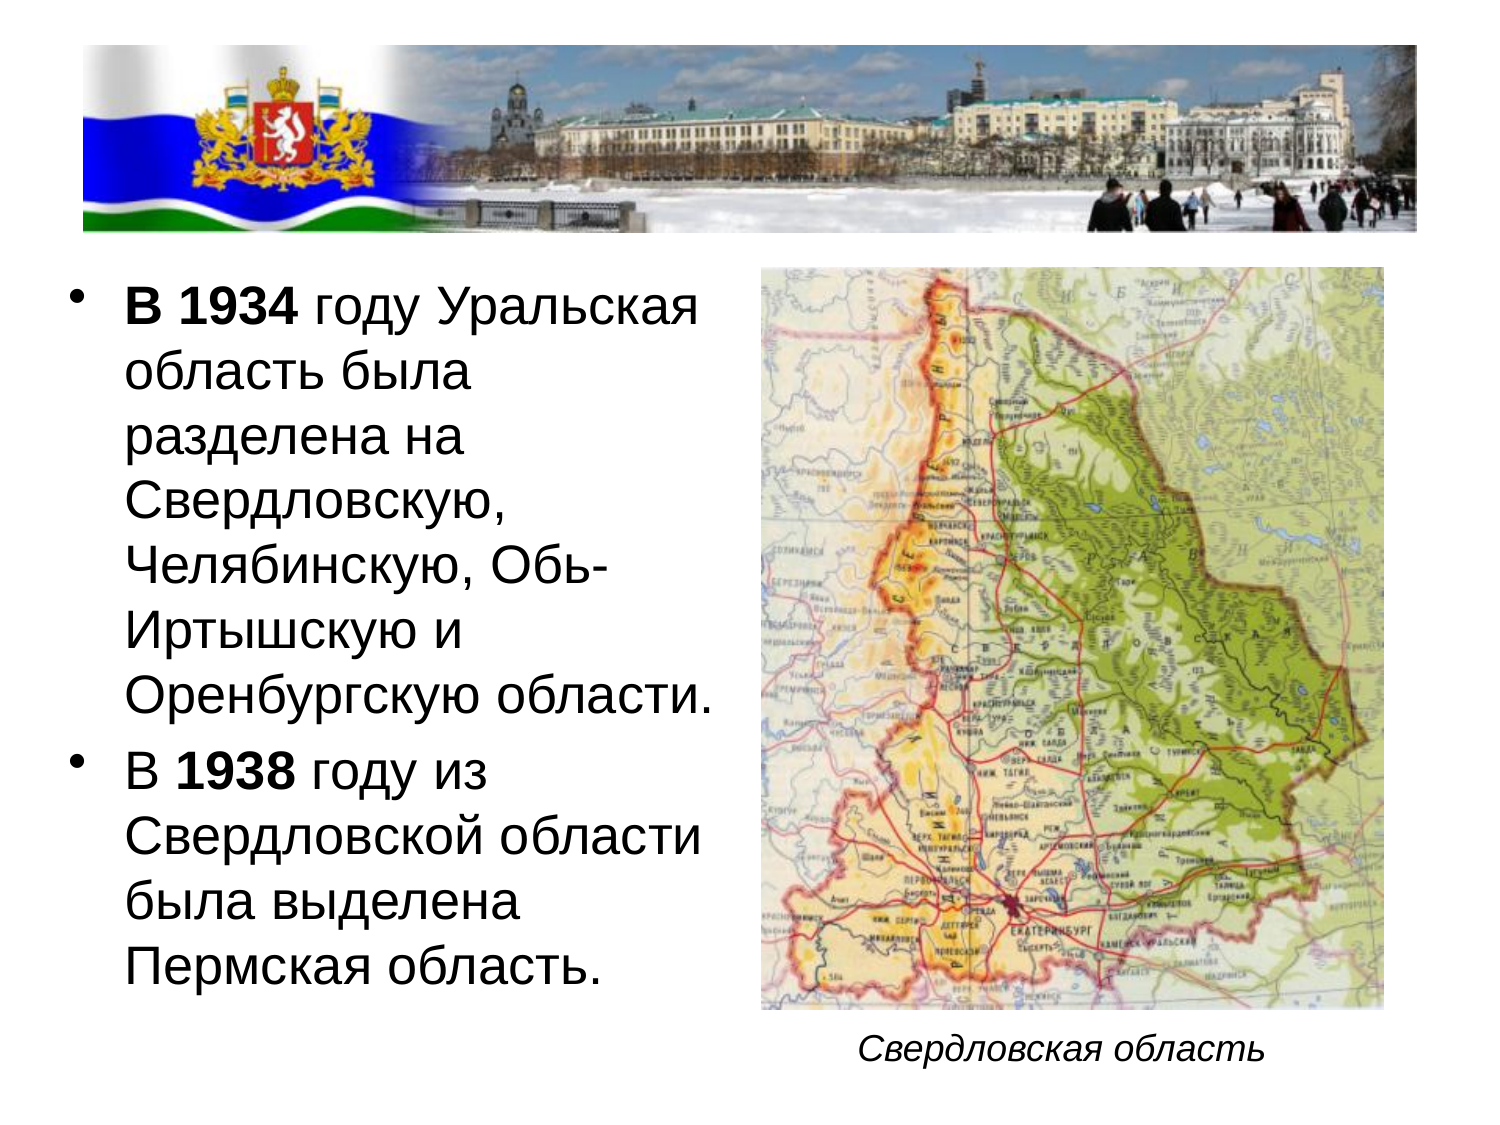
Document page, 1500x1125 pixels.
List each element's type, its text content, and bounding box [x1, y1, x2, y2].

list В 1934 году Уральская область была разделена на Свердловскую, Челябинскую, Обь-Иртышскую и Оренбургскую области. В 1938 году из Свердловской области была выделена Пермская область. [53, 262, 738, 1005]
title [82, 44, 1418, 233]
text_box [761, 266, 1384, 1077]
